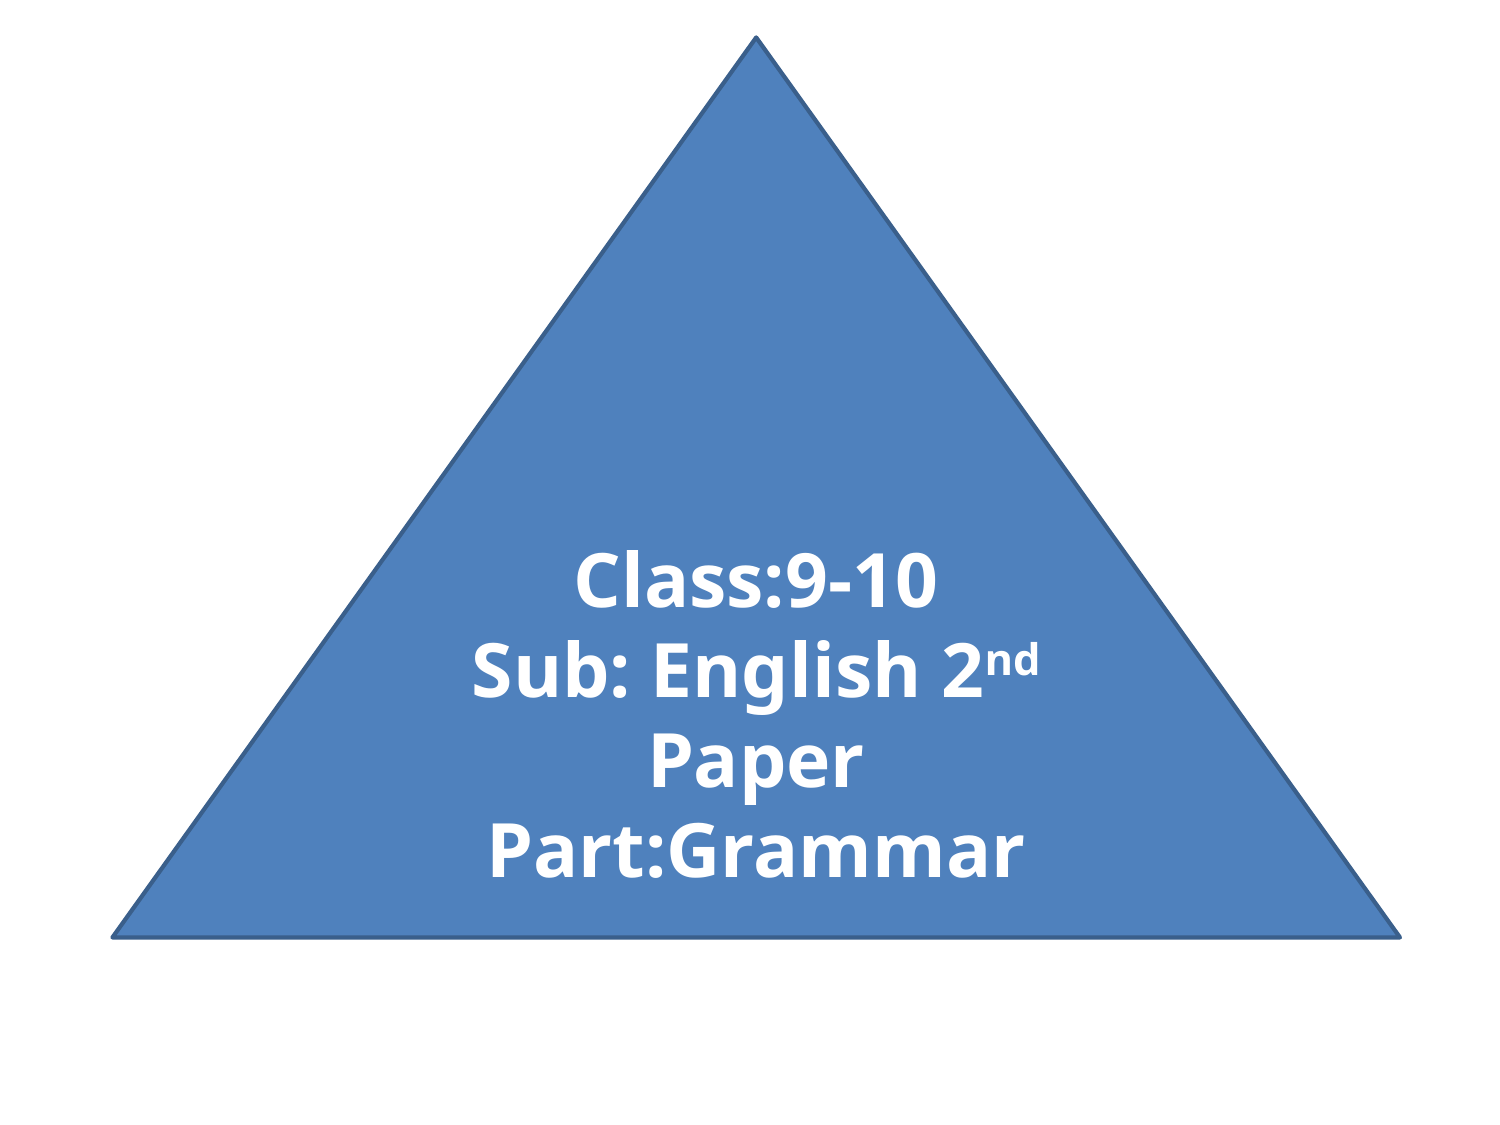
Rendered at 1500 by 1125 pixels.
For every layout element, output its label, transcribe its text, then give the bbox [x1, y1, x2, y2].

text_box Class:9-10 Sub: English 2nd Paper Part:Grammar [110, 35, 1402, 940]
